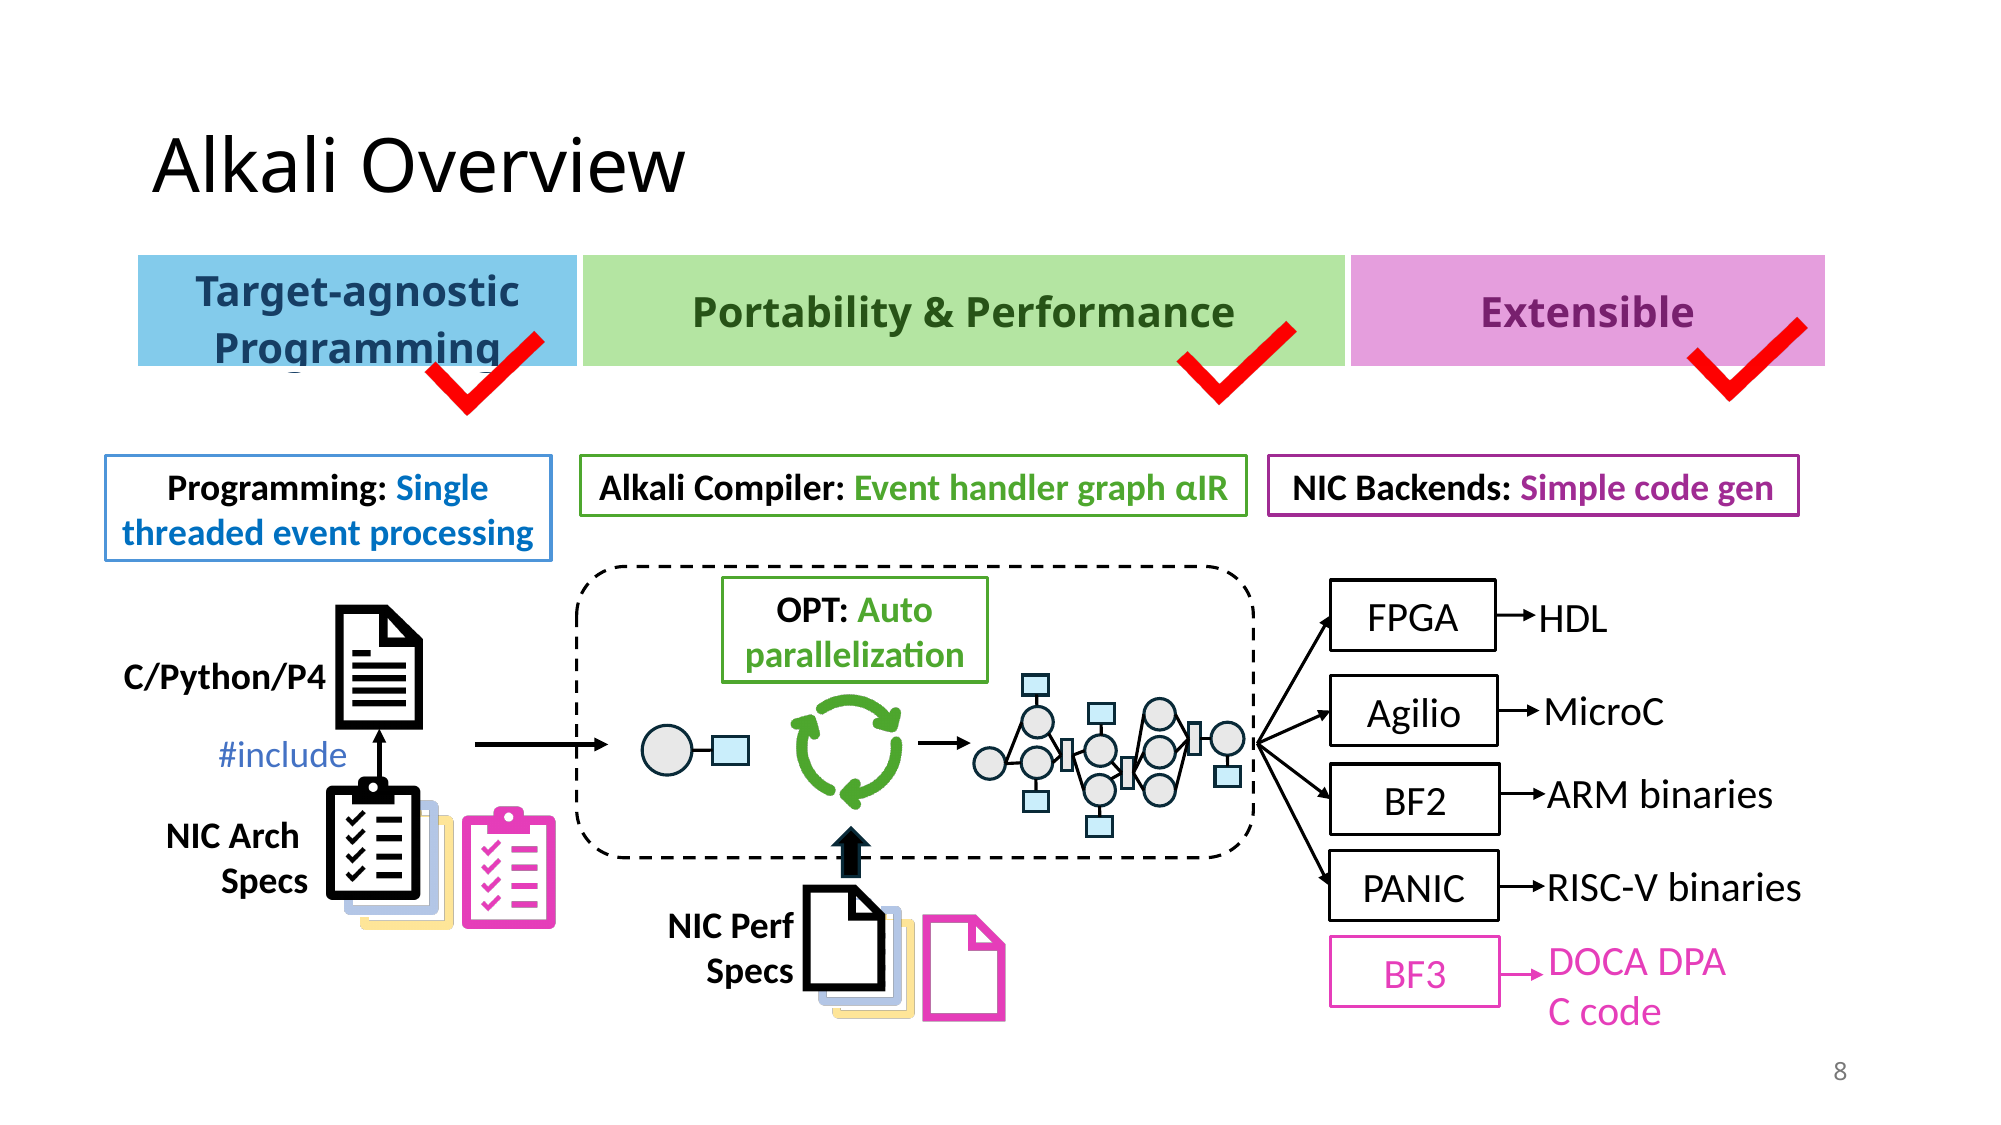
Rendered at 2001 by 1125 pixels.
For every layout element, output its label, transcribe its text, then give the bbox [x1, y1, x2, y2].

picture [1173, 299, 1300, 426]
slide_number 8 [1412, 1042, 1863, 1103]
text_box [722, 576, 1245, 793]
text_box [435, 793, 1837, 1044]
picture [1684, 296, 1810, 422]
picture [421, 310, 548, 436]
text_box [641, 724, 750, 776]
table_header Target-agnostic Programming [138, 255, 577, 366]
table_header Extensible [1351, 255, 1825, 366]
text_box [0, 454, 552, 943]
table_header Portability & Performance [583, 255, 1345, 366]
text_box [552, 454, 1254, 793]
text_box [1256, 454, 1835, 793]
title Alkali Overview [137, 59, 1863, 278]
